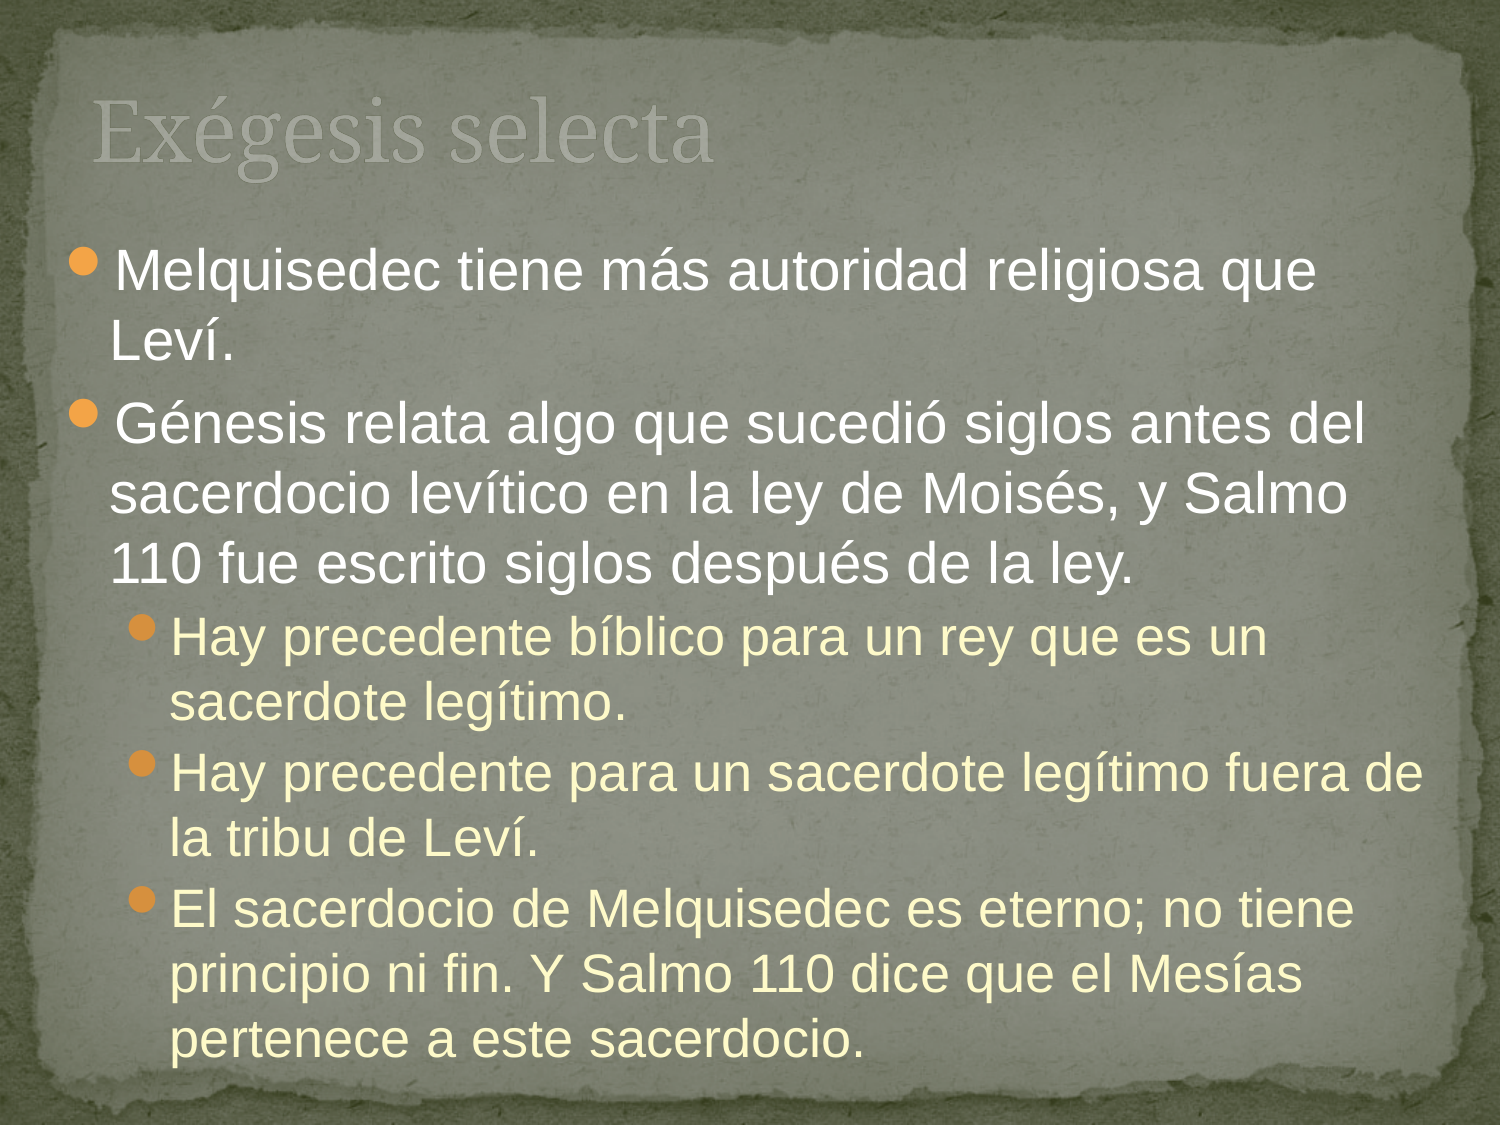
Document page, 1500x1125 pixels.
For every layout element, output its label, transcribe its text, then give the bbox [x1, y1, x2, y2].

title Exégesis selecta [74, 0, 1425, 188]
list Melquisedec tiene más autoridad religiosa que Leví. Génesis relata algo que sucedió siglos antes del sacerdocio levítico en la ley de Moisés, y Salmo 110 fue escrito siglos después de la ley. Hay precedente bíblico para un rey que es un sacerdote legítimo. Hay precedente para un sacerdote legítimo fuera de la tribu de Leví. El sacerdocio de Melquisedec es eterno; no tiene principio ni fin. Y Salmo 110 dice que el Mesías pertenece a este sacerdocio. [50, 224, 1463, 1088]
